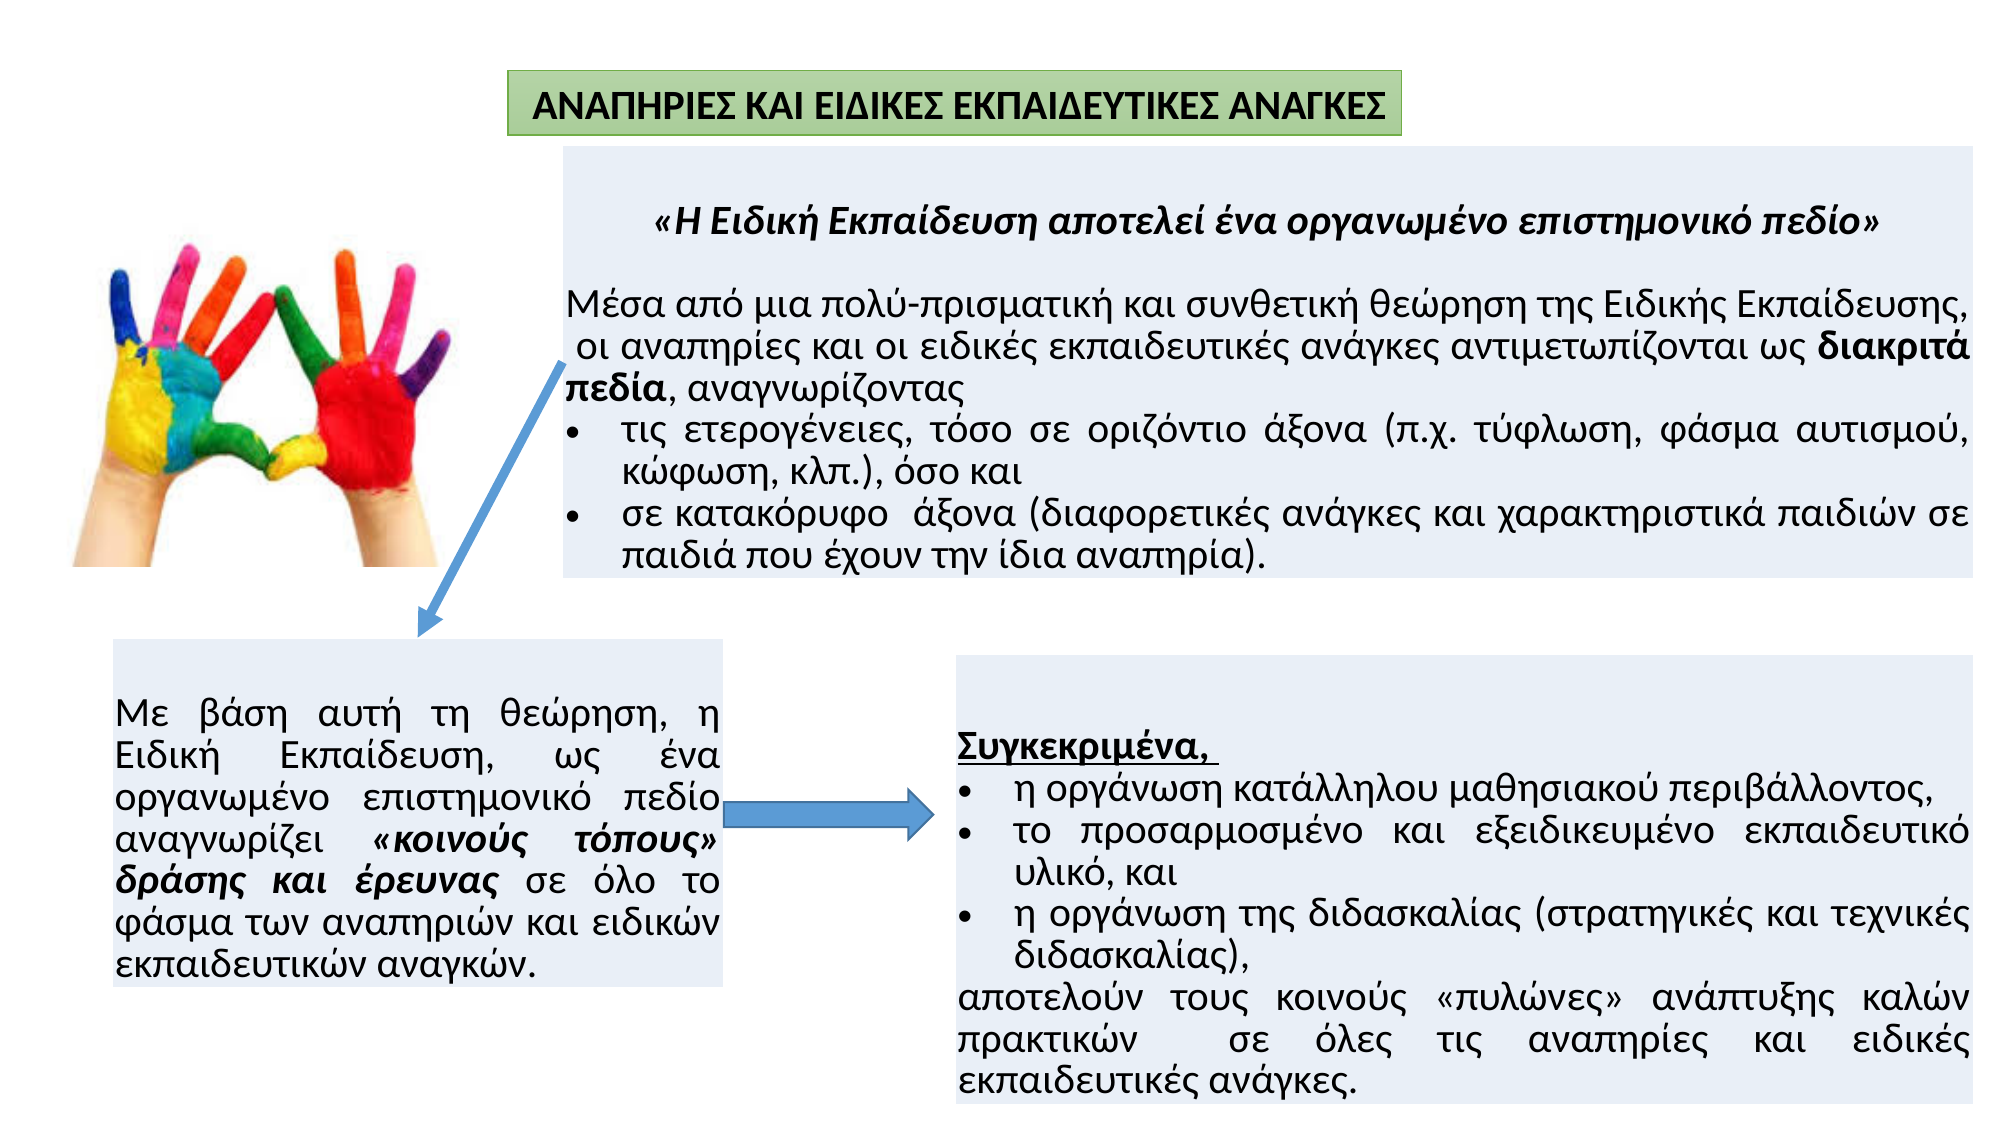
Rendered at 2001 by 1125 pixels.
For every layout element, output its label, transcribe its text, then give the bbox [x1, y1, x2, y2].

table_header «Η Ειδική Εκπαίδευση αποτελεί ένα οργανωμένο επιστημονικό πεδίο» Μέσα από μια πολύ-πρισματική και συνθετική θεώρηση της Ειδικής Εκπαίδευσης, οι αναπηρίες και οι ειδικές εκπαιδευτικές ανάγκες αντιμετωπίζονται ως διακριτά πεδία, αναγνωρίζοντας τις ετερογένειες, τόσο σε οριζόντιο άξονα (π.χ. τύφλωση, φάσμα αυτισμού, κώφωση, κλπ.), όσο και σε κατακόρυφο άξονα (διαφορετικές ανάγκες και χαρακτηριστικά παιδιών σε παιδιά που έχουν την ίδια αναπηρία). [563, 146, 1973, 578]
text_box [417, 370, 563, 638]
text_box ΑΝΑΠΗΡΙΕΣ ΚΑΙ ΕΙΔΙΚΕΣ ΕΚΠΑΙΔΕΥΤΙΚΕΣ ΑΝΑΓΚΕΣ [507, 70, 1402, 136]
table_header Συγκεκριμένα, η οργάνωση κατάλληλου μαθησιακού περιβάλλοντος, το προσαρμοσμένο και εξειδικευμένο εκπαιδευτικό υλικό, και η οργάνωση της διδασκαλίας (στρατηγικές και τεχνικές διδασκαλίας), αποτελούν τους κοινούς «πυλώνες» ανάπτυξης καλών πρακτικών σε όλες τις αναπηρίες και ειδικές εκπαιδευτικές ανάγκες. [956, 655, 1973, 1104]
picture [24, 185, 525, 567]
table_header Με βάση αυτή τη θεώρηση, η Ειδική Εκπαίδευση, ως ένα οργανωμένο επιστημονικό πεδίο αναγνωρίζει «κοινούς τόπους» δράσης και έρευνας σε όλο το φάσμα των αναπηριών και ειδικών εκπαιδευτικών αναγκών. [113, 639, 723, 987]
text_box [722, 787, 935, 843]
